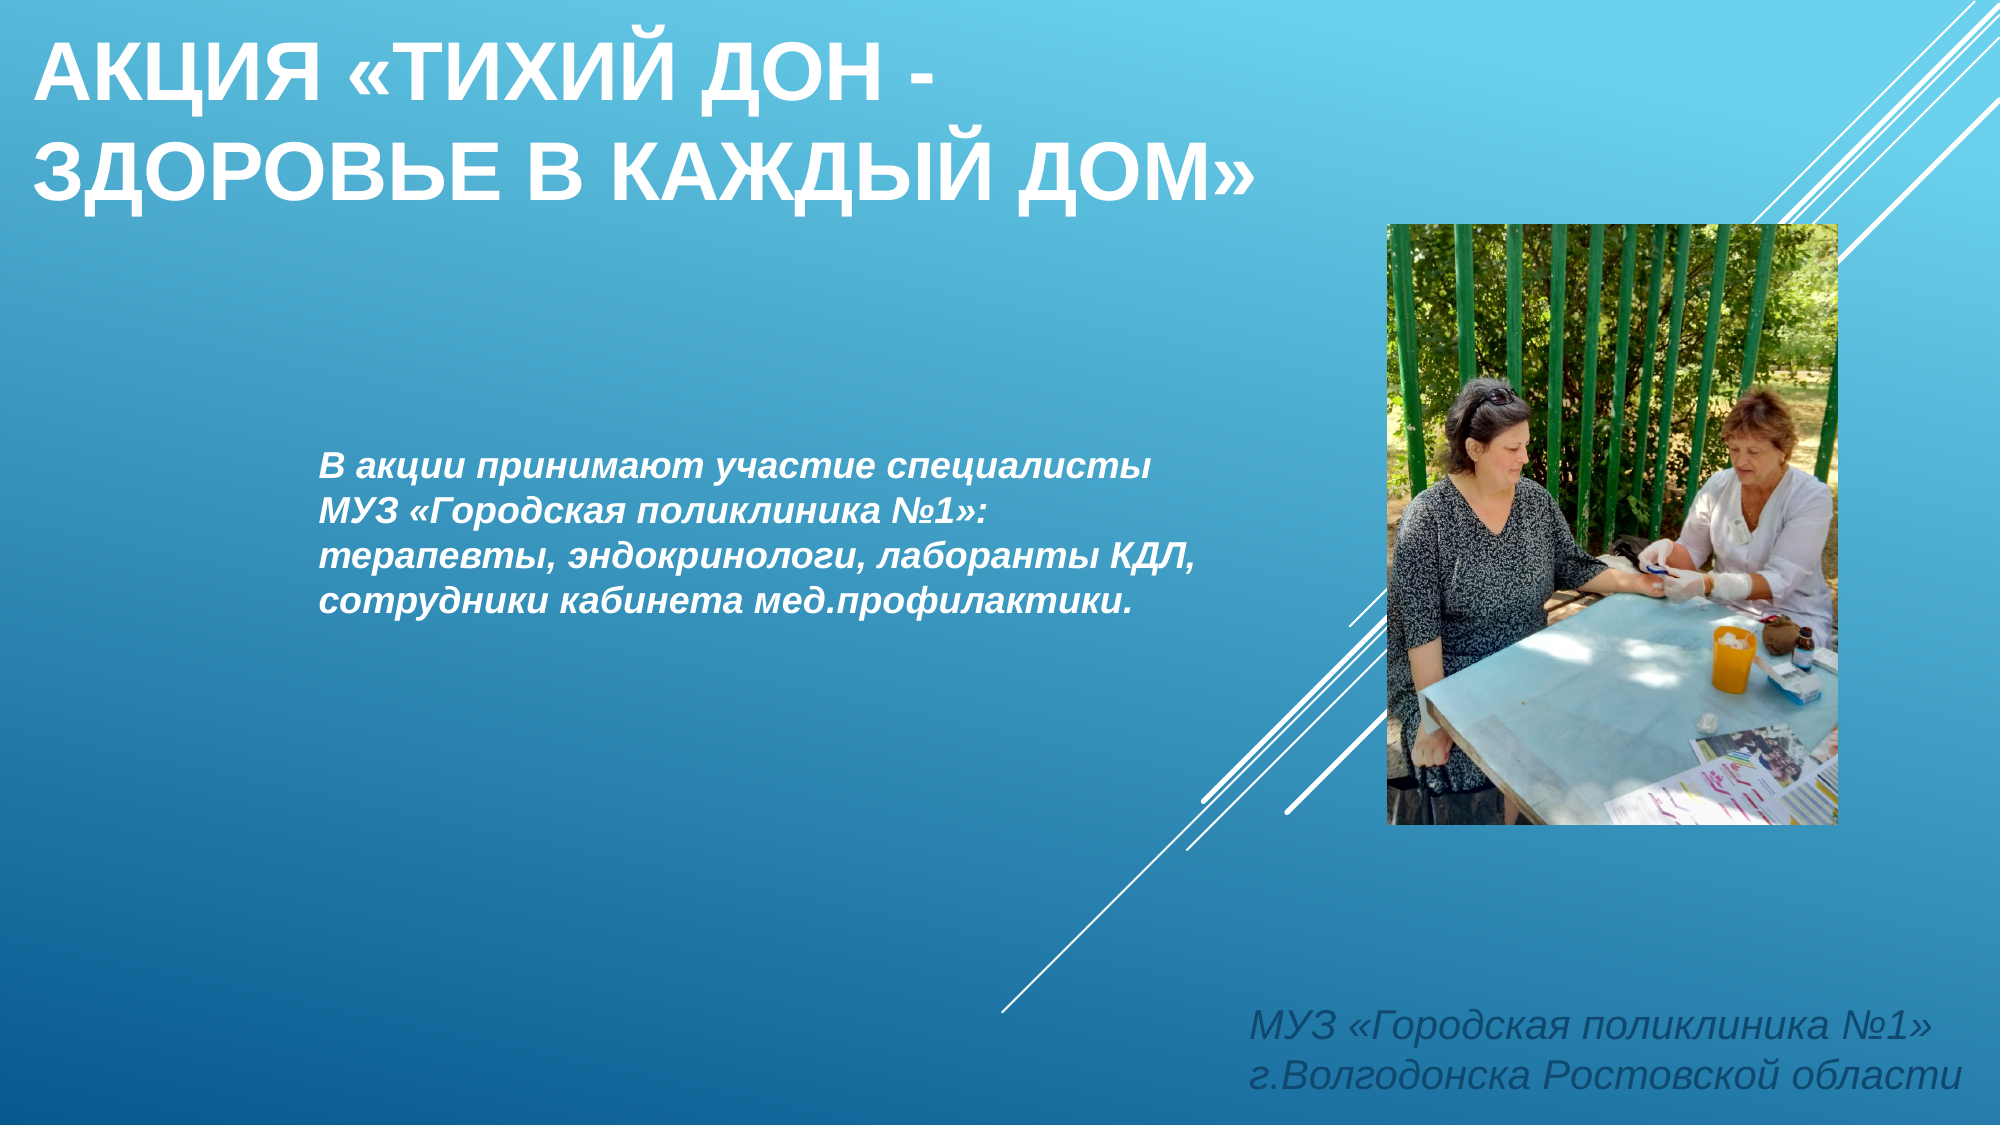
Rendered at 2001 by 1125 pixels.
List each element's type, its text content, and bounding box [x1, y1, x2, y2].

subtitle МУЗ «Городская поликлиника №1» г.Волгодонска Ростовской области [1234, 990, 1991, 1118]
picture [1387, 224, 1839, 825]
text_box В акции принимают участие специалисты МУЗ «Городская поликлиника №1»: терапевты, эндокринологи, лаборанты КДЛ, сотрудники кабинета мед.профилактики. [303, 433, 1225, 628]
title Акция «Тихий Дон - здоровье в каждый дом» [17, 14, 1314, 465]
